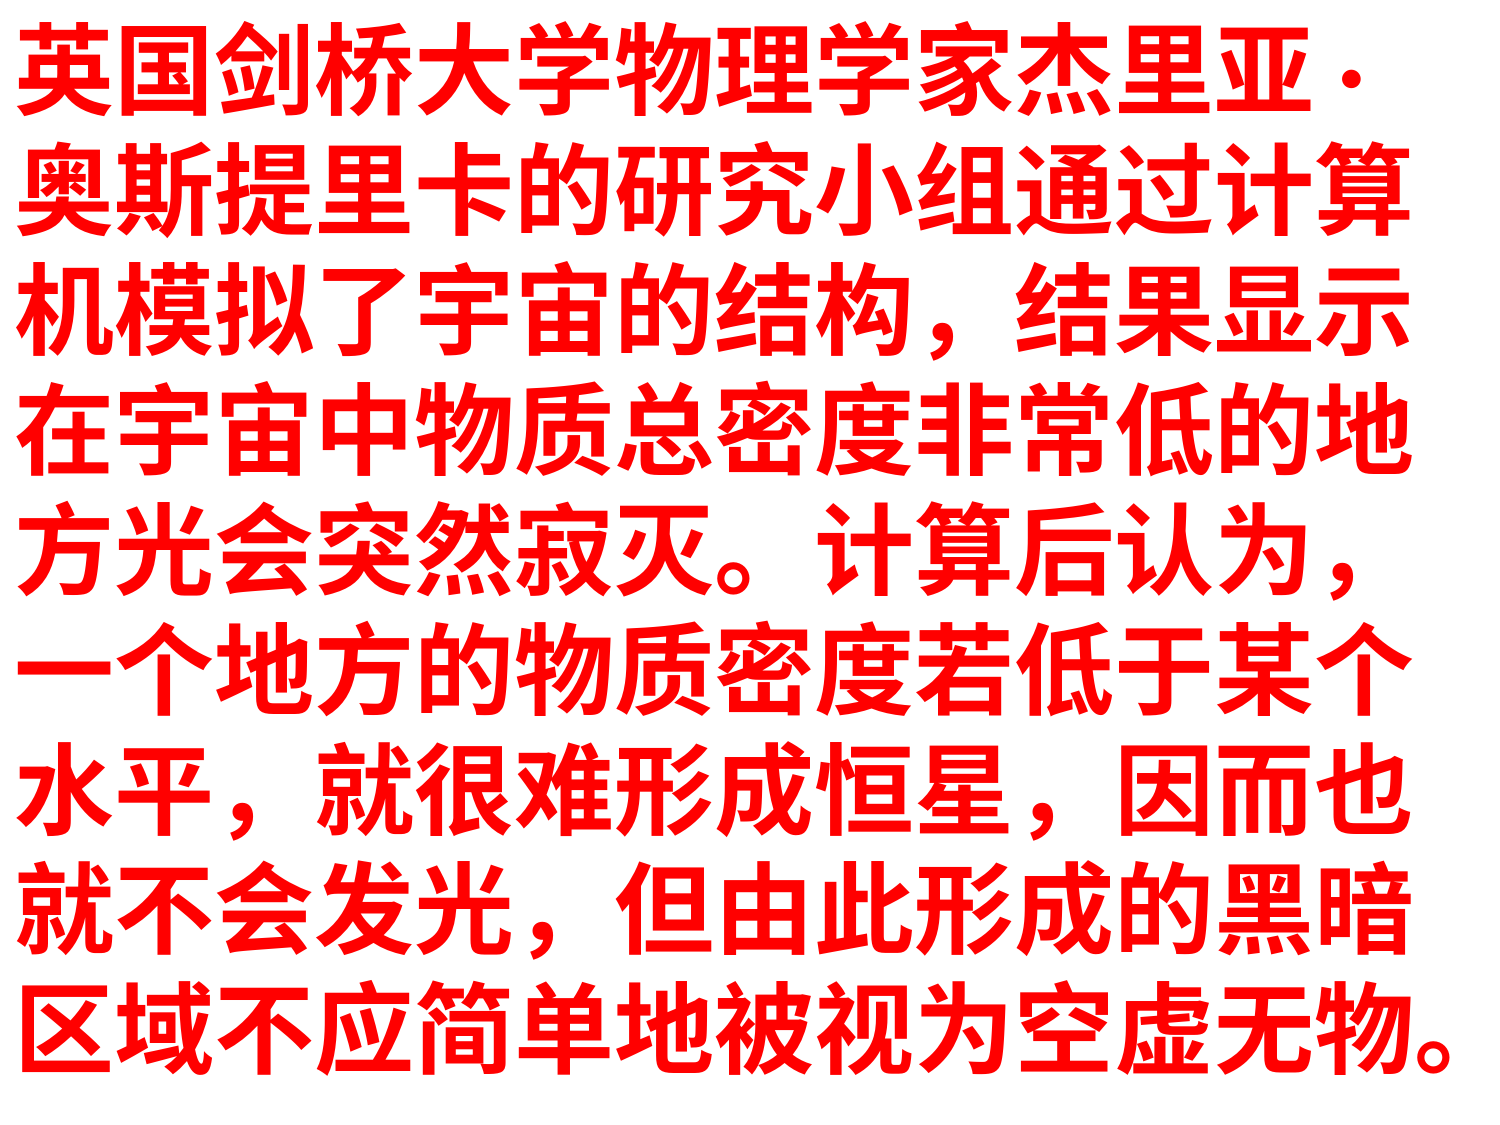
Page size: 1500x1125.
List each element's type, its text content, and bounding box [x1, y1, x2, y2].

text_box 英国剑桥大学物理学家杰里亚·奥斯提里卡的研究小组通过计算机模拟了宇宙的结构，结果显示在宇宙中物质总密度非常低的地方光会突然寂灭。计算后认为，一个地方的物质密度若低于某个水平，就很难形成恒星，因而也就不会发光，但由此形成的黑暗区域不应简单地被视为空虚无物。 [0, 0, 1500, 1095]
